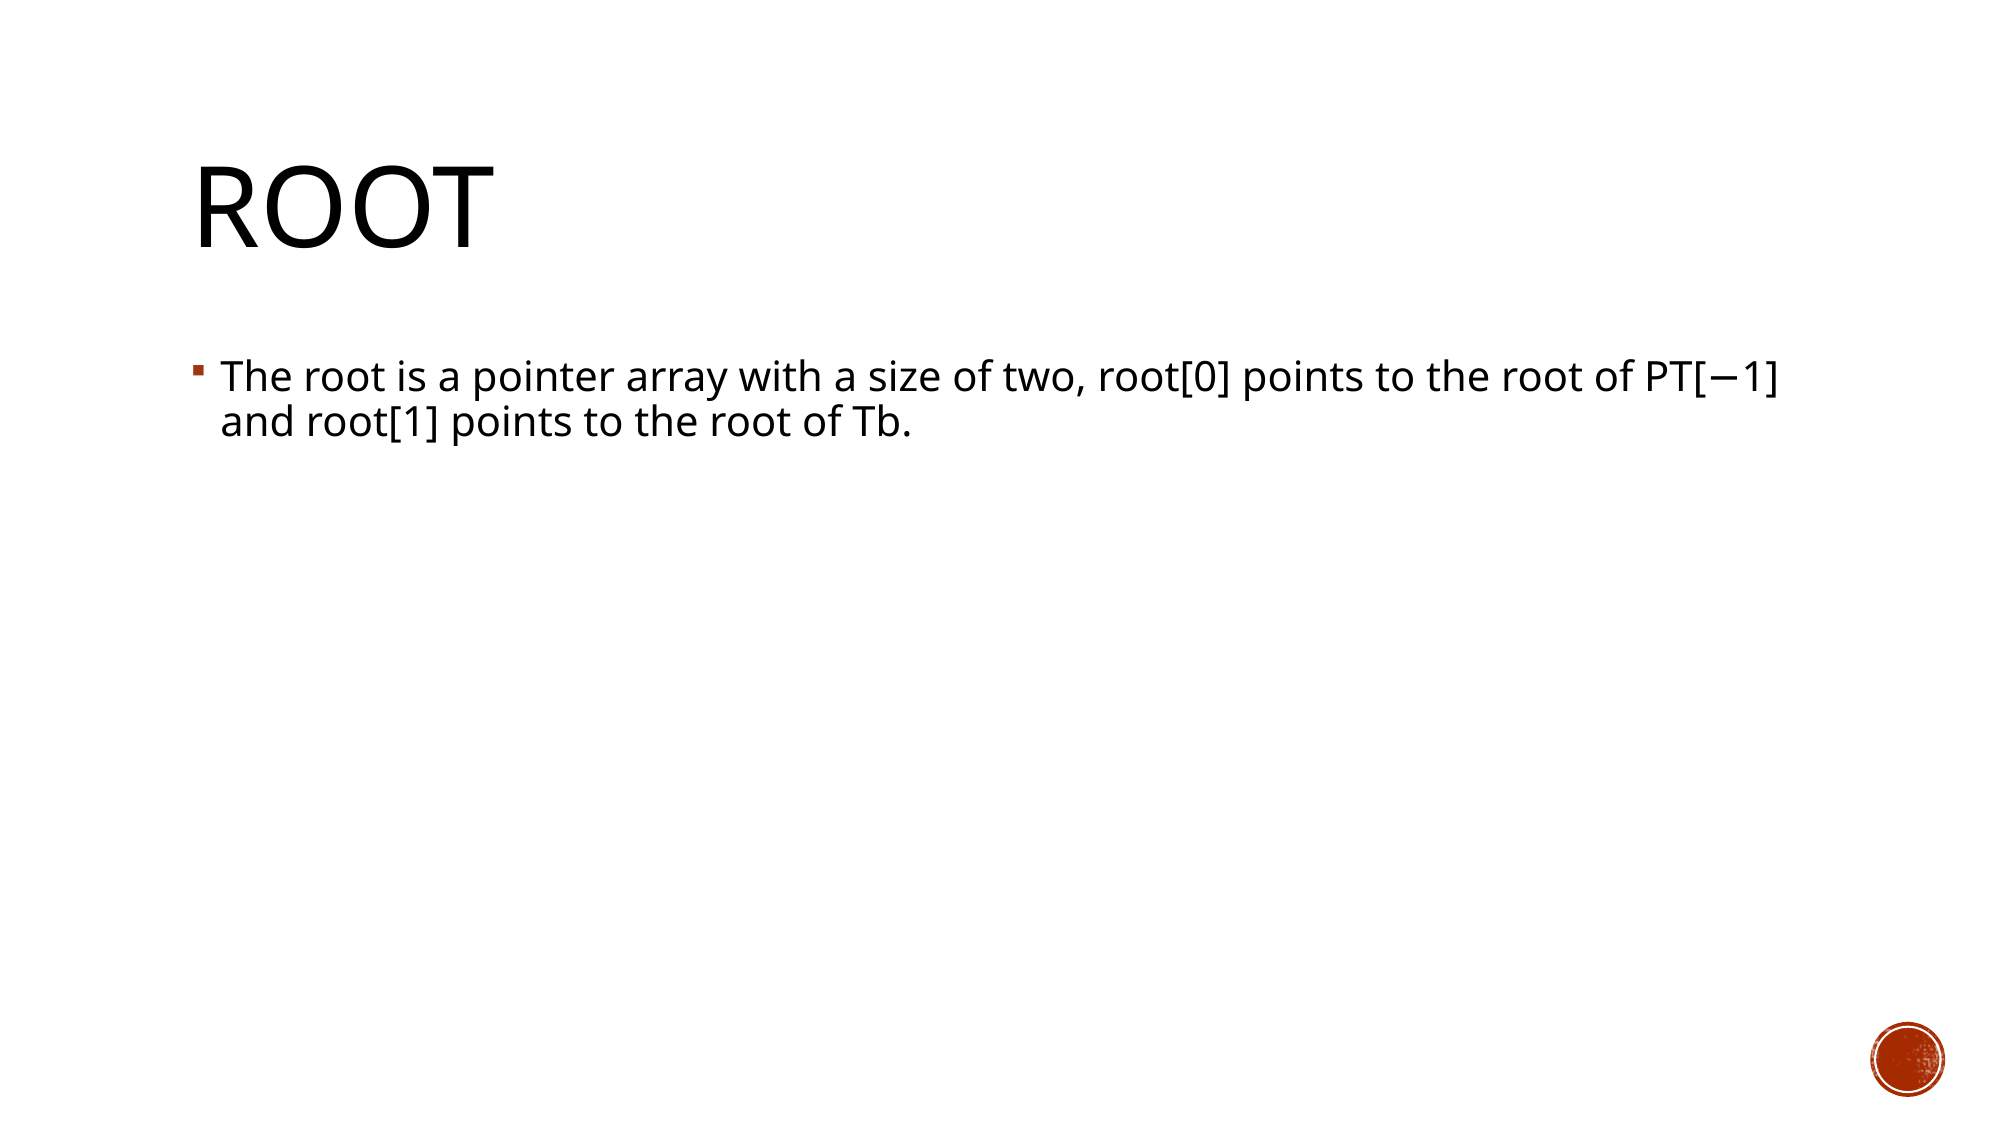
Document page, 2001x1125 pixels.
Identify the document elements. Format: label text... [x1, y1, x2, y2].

title Root [175, 79, 1826, 344]
list The root is a pointer array with a size of two, root[0] points to the root of PT[−1] and root[1] points to the root of Tb. [175, 348, 1826, 1013]
